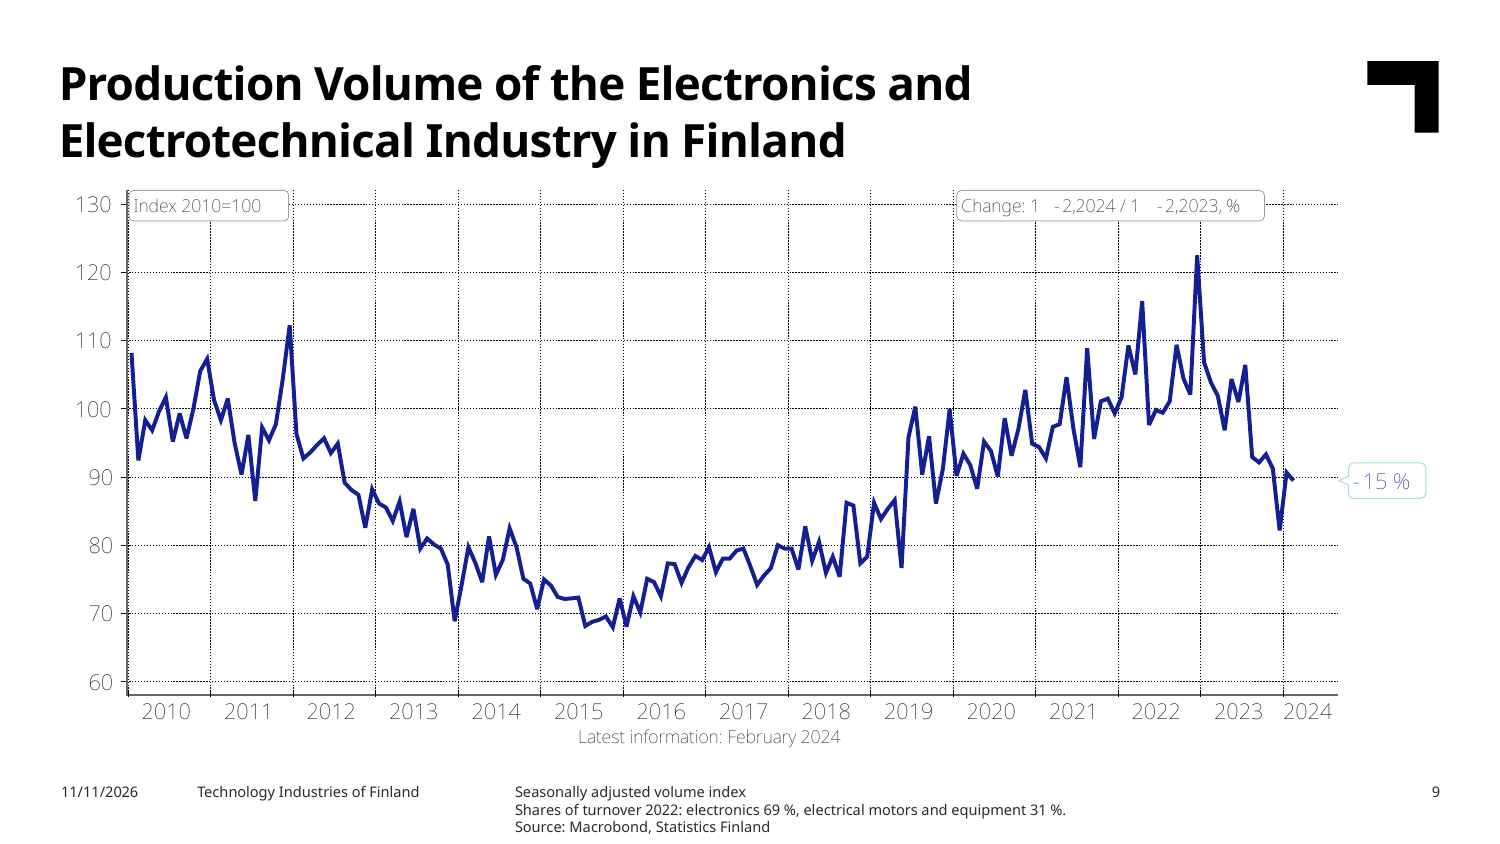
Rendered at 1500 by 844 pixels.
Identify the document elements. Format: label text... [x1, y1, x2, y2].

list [66, 181, 1435, 761]
footer Technology Industries of Finland [182, 775, 474, 803]
slide_number 9 [1313, 775, 1456, 803]
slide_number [46, 775, 182, 803]
list Seasonally adjusted volume index Shares of turnover 2022: electronics 69 %, electrical motors and equipment 31 %. Source: Macrobond, Statistics Finland [500, 775, 1258, 803]
list Production Volume of the Electronics and Electrotechnical Industry in Finland [41, 46, 1353, 153]
